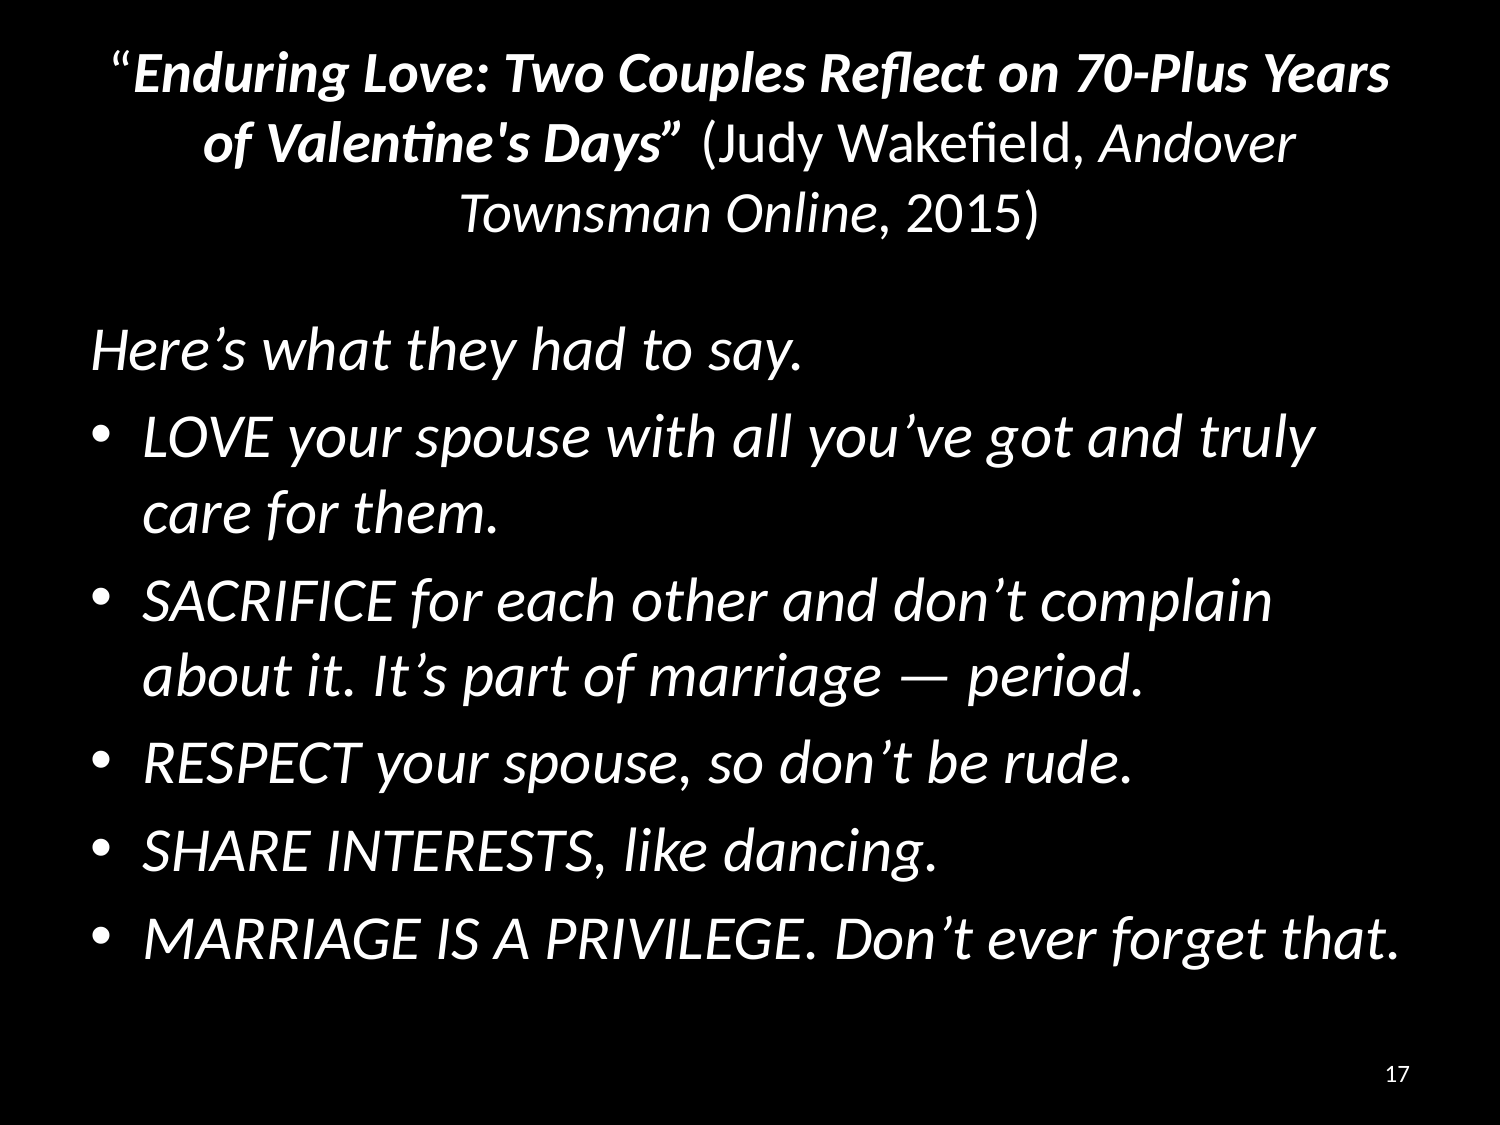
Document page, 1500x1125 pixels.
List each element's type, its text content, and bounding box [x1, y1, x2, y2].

list Here’s what they had to say. LOVE your spouse with all you’ve got and truly care for them. SACRIFICE for each other and don’t complain about it. It’s part of marriage — period. RESPECT your spouse, so don’t be rude. SHARE INTERESTS, like dancing. MARRIAGE IS A PRIVILEGE. Don’t ever forget that. [75, 299, 1425, 1050]
title “Enduring Love: Two Couples Reflect on 70-Plus Years of Valentine's Days” (Judy Wakefield, Andover Townsman Online, 2015) [75, 45, 1425, 233]
slide_number 17 [1074, 1042, 1425, 1103]
